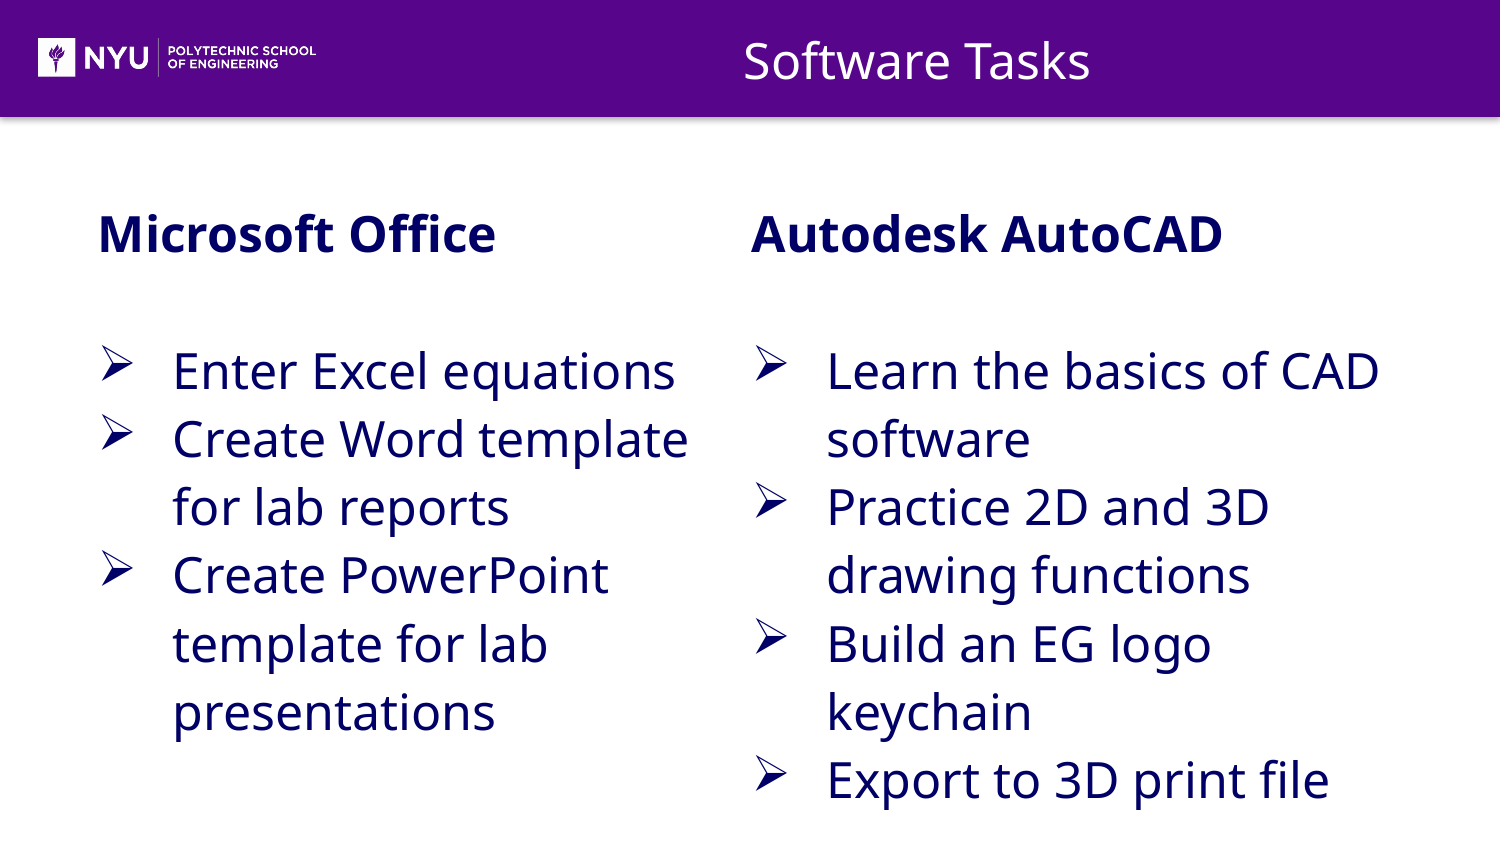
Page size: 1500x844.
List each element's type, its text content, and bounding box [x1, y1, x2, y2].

table_header Microsoft Office Enter Excel equations Create Word template for lab reports Create PowerPoint template for lab presentations [83, 192, 737, 844]
picture [38, 38, 316, 77]
list Software Tasks [372, 37, 1463, 81]
table_header Autodesk AutoCAD Learn the basics of CAD software Practice 2D and 3D drawing functions Build an EG logo keychain Export to 3D print file [737, 192, 1428, 844]
